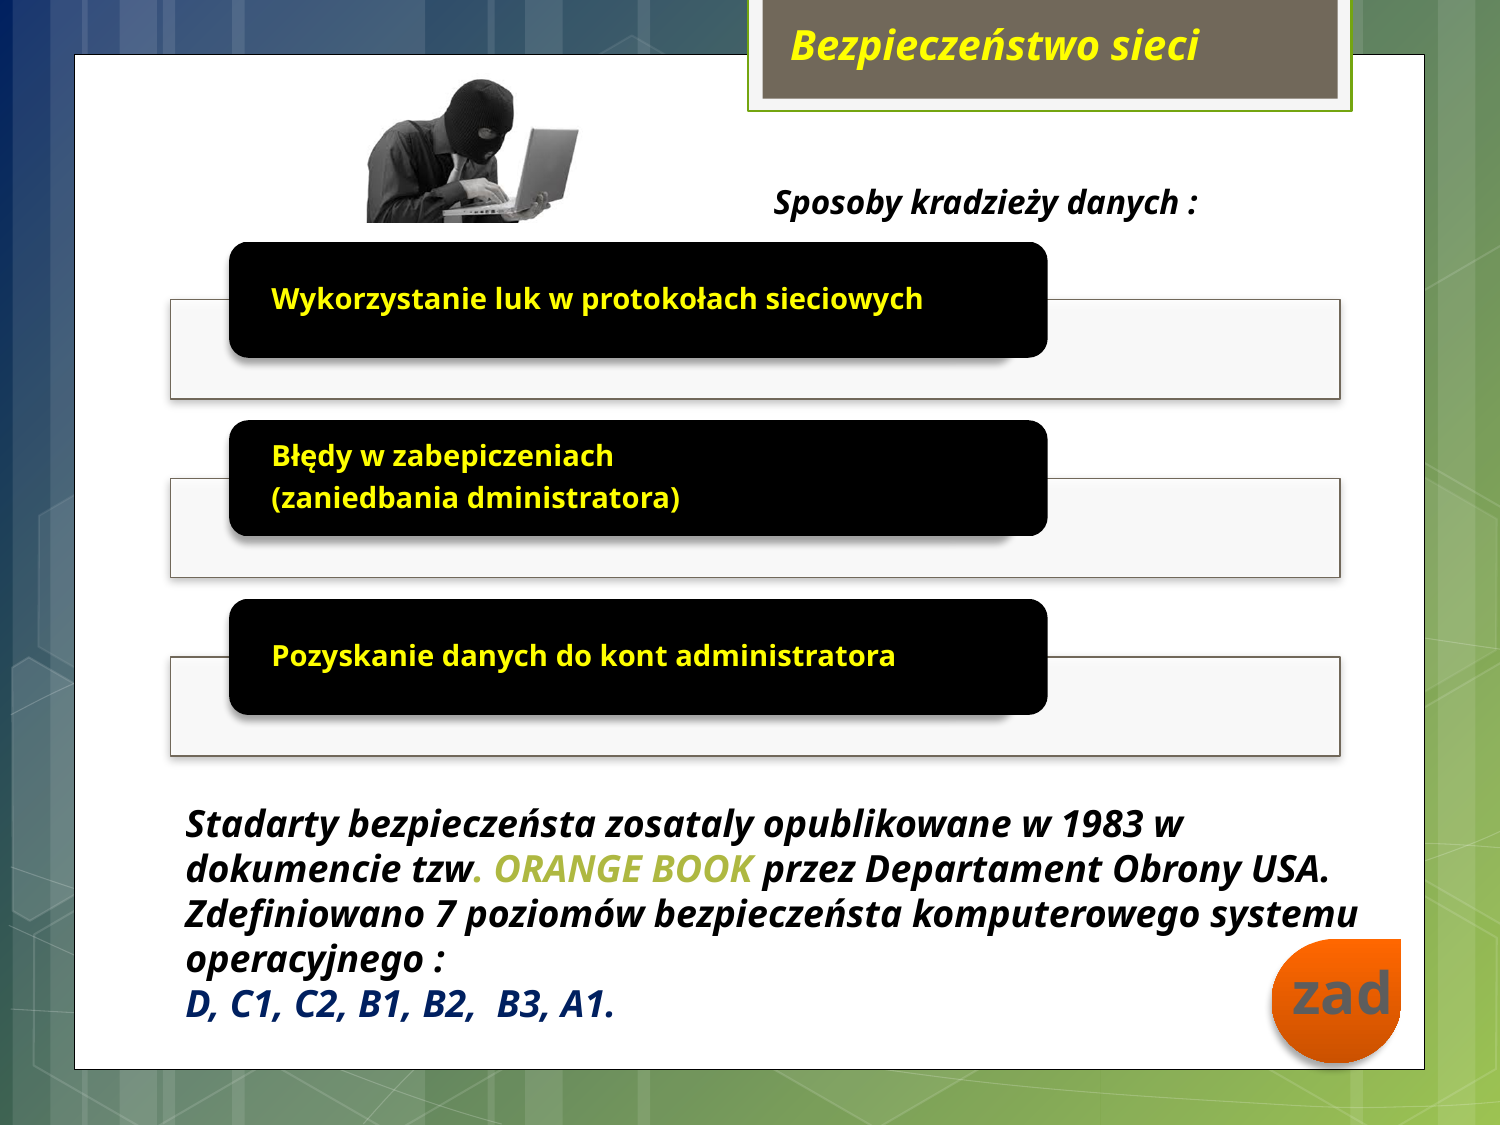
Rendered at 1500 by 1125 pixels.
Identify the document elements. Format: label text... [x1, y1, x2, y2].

text_box Bezpieczeństwo sieci [775, 11, 1294, 77]
text_box Stadarty bezpieczeństa zosataly opublikowane w 1983 w dokumencie tzw. Orange Book przez Departament Obrony USA. Zdefiniowano 7 poziomów bezpieczeństa komputerowego systemu operacyjnego : D, C1, C2, B1, B2, B3, A1. [170, 792, 1400, 1033]
text_box zad [1267, 949, 1418, 1035]
text_box [1282, 1035, 1391, 1064]
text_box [170, 231, 1341, 767]
text_box Sposoby kradzieży danych : [620, 173, 1343, 229]
picture [359, 73, 585, 224]
text_box [1300, 938, 1402, 949]
